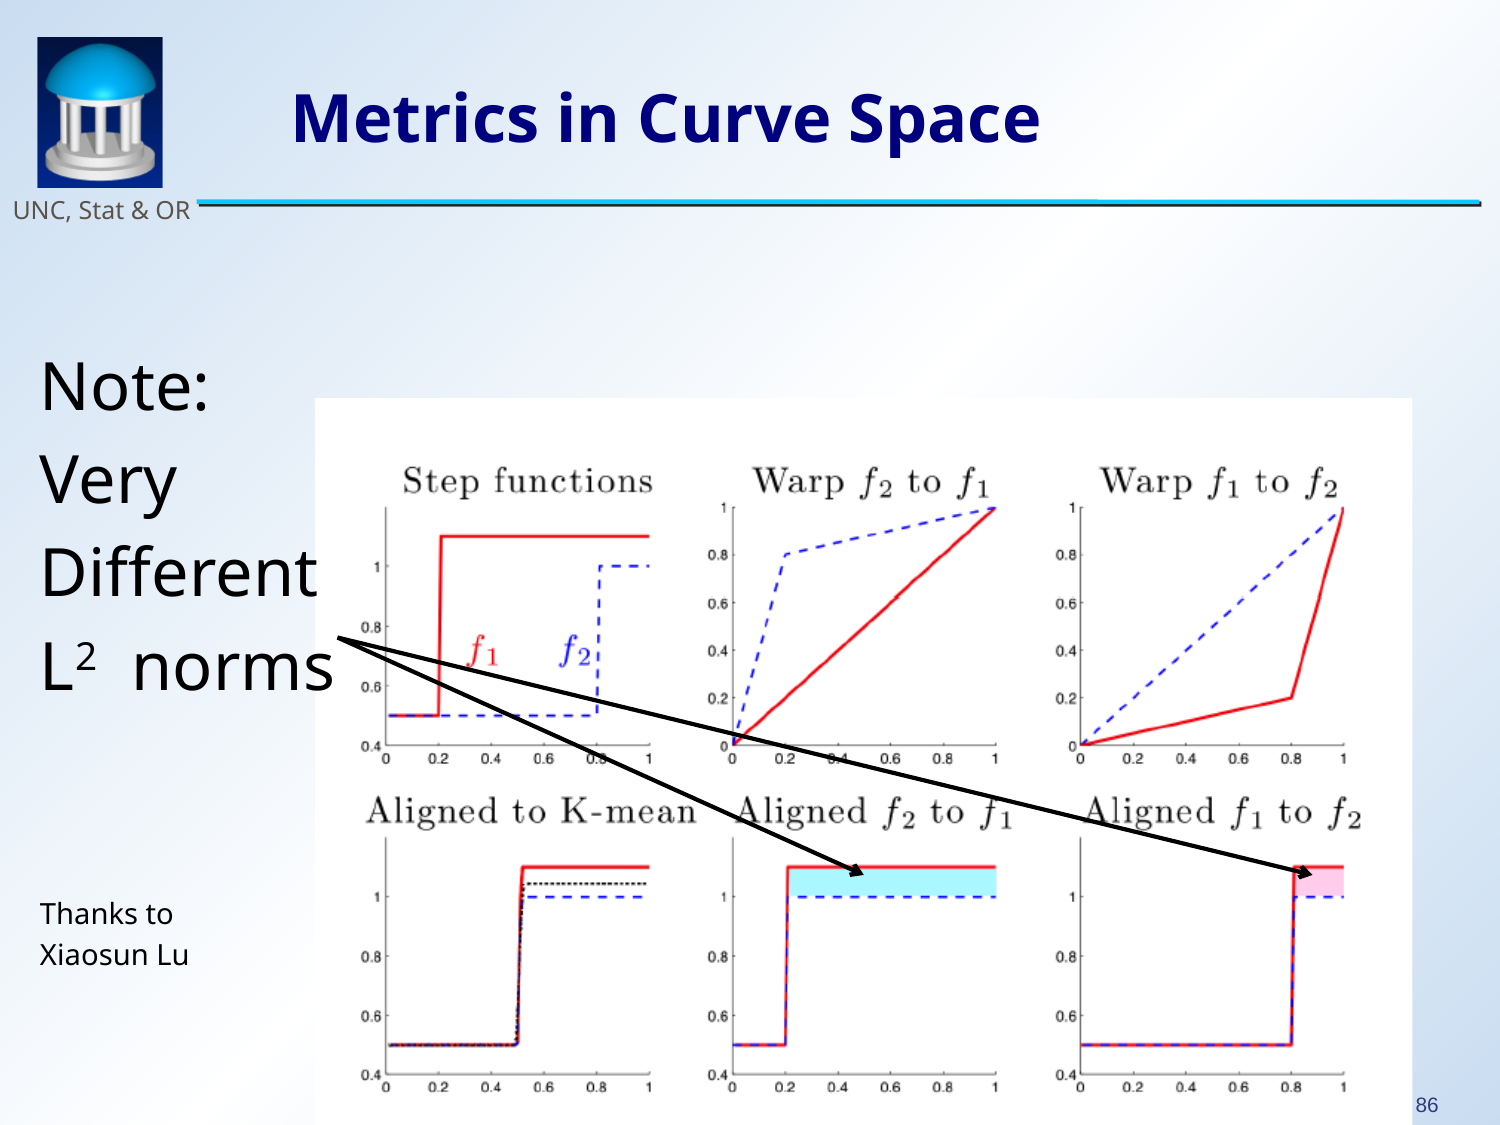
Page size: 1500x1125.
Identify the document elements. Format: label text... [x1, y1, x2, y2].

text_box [337, 637, 1313, 876]
picture [314, 397, 1413, 1125]
title Metrics in Curve Space [274, 74, 1448, 156]
